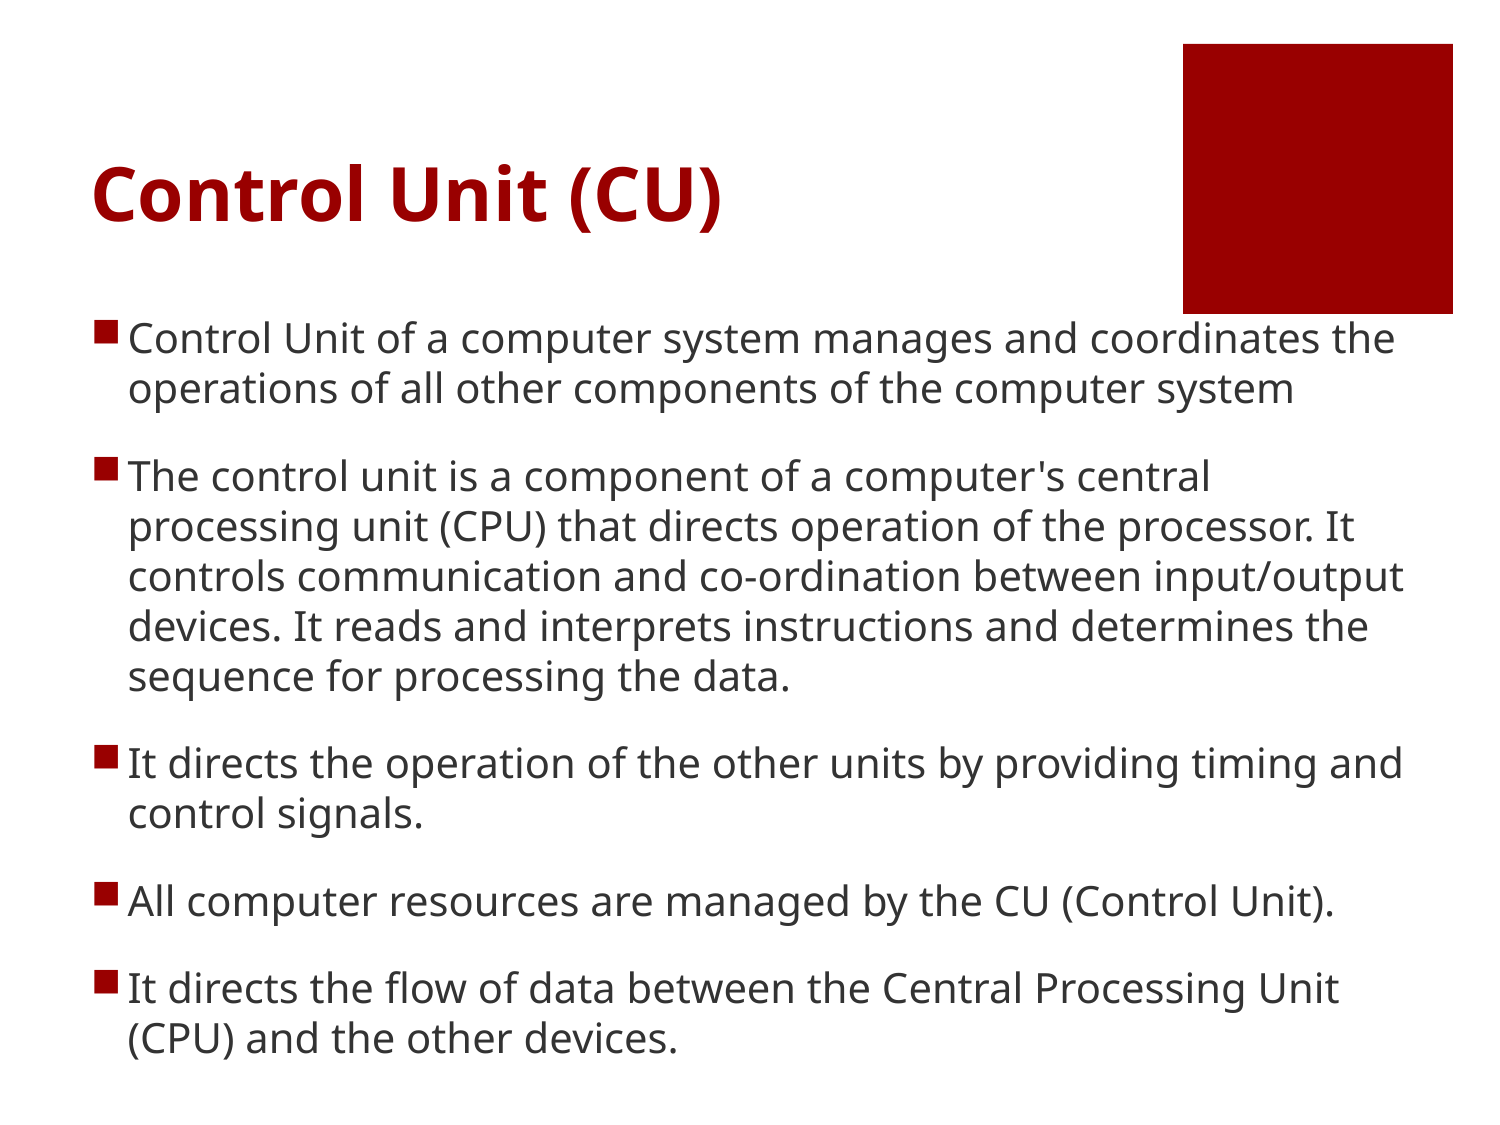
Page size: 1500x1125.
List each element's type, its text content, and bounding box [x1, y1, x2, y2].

list Control Unit of a computer system manages and coordinates the operations of all other components of the computer system The control unit is a component of a computer's central processing unit (CPU) that directs operation of the processor. It controls communication and co-ordination between input/output devices. It reads and interprets instructions and determines the sequence for processing the data. It directs the operation of the other units by providing timing and control signals. All computer resources are managed by the CU (Control Unit). It directs the flow of data between the Central Processing Unit (CPU) and the other devices. [75, 304, 1447, 1063]
title Control Unit (CU) [75, 56, 1143, 245]
